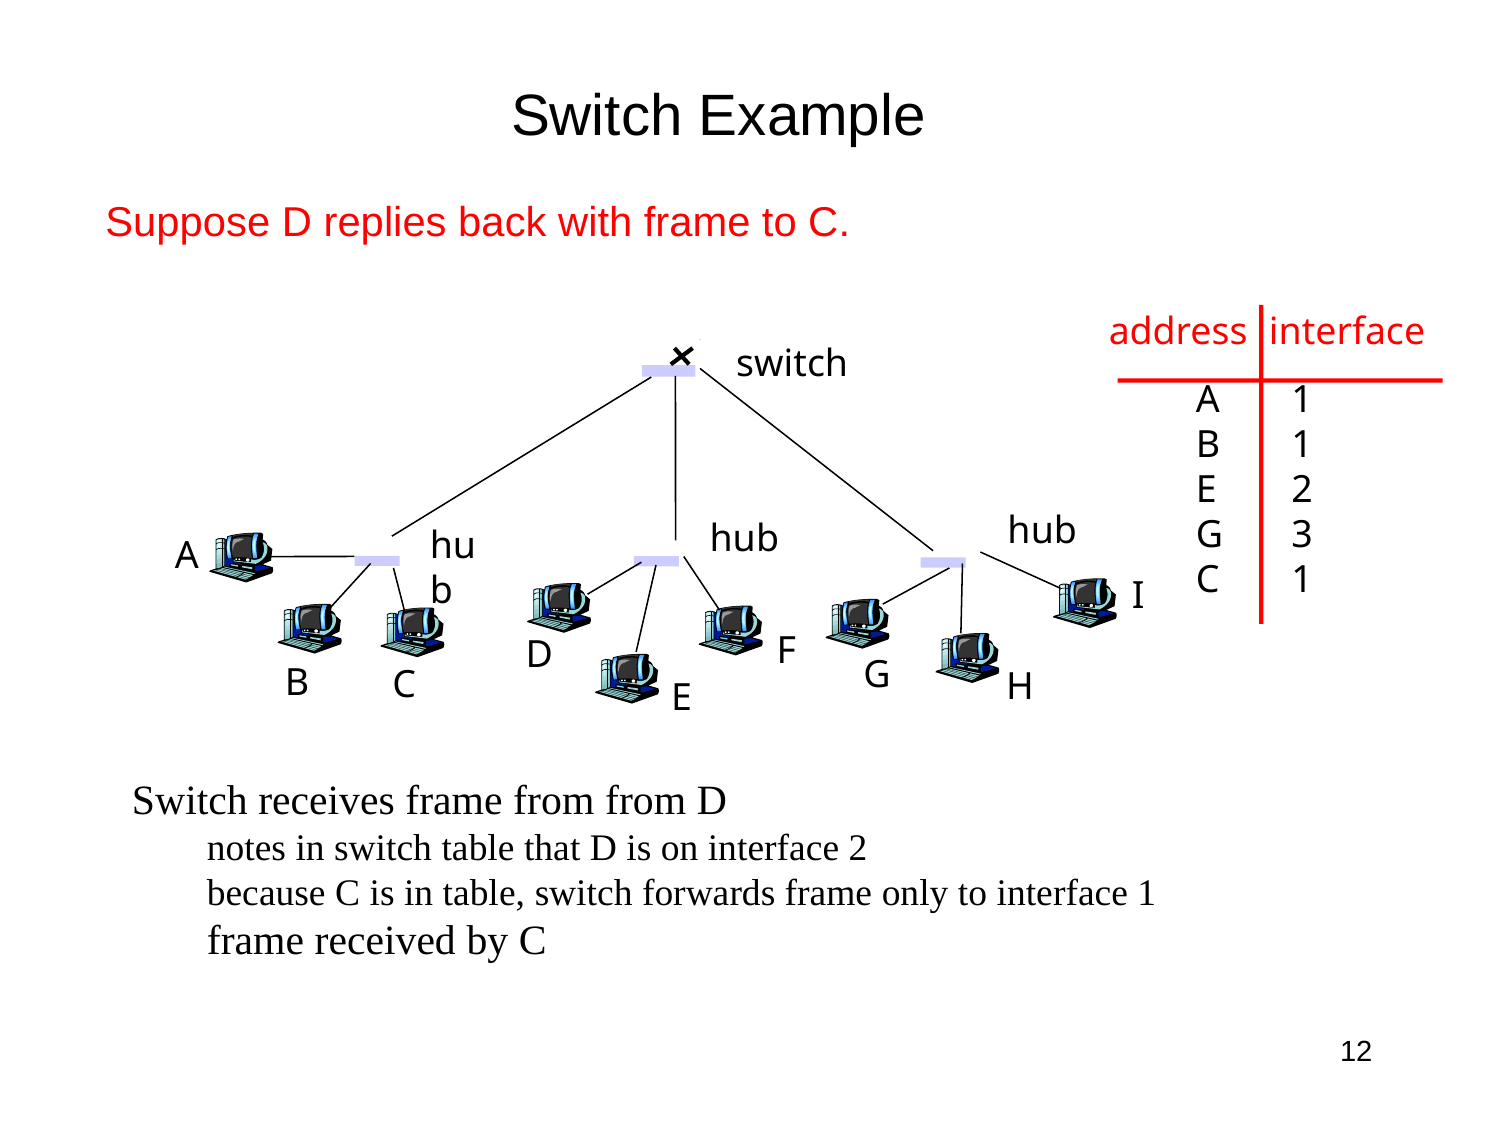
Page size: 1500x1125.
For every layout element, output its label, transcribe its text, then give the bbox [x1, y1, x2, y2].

text_box 1 1 2 3 1 [1276, 367, 1328, 607]
text_box interface [1254, 299, 1441, 360]
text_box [641, 339, 700, 378]
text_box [209, 531, 275, 583]
text_box switch [721, 331, 864, 392]
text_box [380, 606, 446, 658]
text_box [935, 632, 1001, 684]
text_box hub [992, 498, 1092, 559]
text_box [594, 653, 661, 704]
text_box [1052, 577, 1118, 629]
text_box A B E G C [1181, 367, 1238, 608]
text_box [354, 555, 400, 566]
text_box G [848, 642, 906, 702]
text_box A [160, 523, 214, 584]
text_box F [761, 618, 812, 679]
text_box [825, 598, 891, 649]
text_box hub [694, 506, 794, 567]
text_box [920, 557, 966, 568]
list Suppose D replies back with frame to C. [90, 186, 1366, 950]
text_box address [1093, 299, 1254, 360]
text_box E [656, 665, 707, 726]
text_box B [270, 650, 324, 711]
text_box H [991, 654, 1049, 715]
title Switch Example [81, 37, 1357, 188]
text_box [277, 603, 343, 654]
text_box I [1117, 563, 1160, 624]
text_box hub [415, 514, 511, 619]
text_box D [510, 623, 569, 683]
text_box [633, 556, 679, 567]
slide_number 12 [1074, 1024, 1388, 1101]
text_box C [377, 662, 431, 713]
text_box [698, 604, 764, 656]
text_box Switch receives frame from from D notes in switch table that D is on interface 2 because C is in table, switch forwards frame only to interface 1 frame received by C [117, 765, 1393, 988]
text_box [526, 582, 593, 634]
